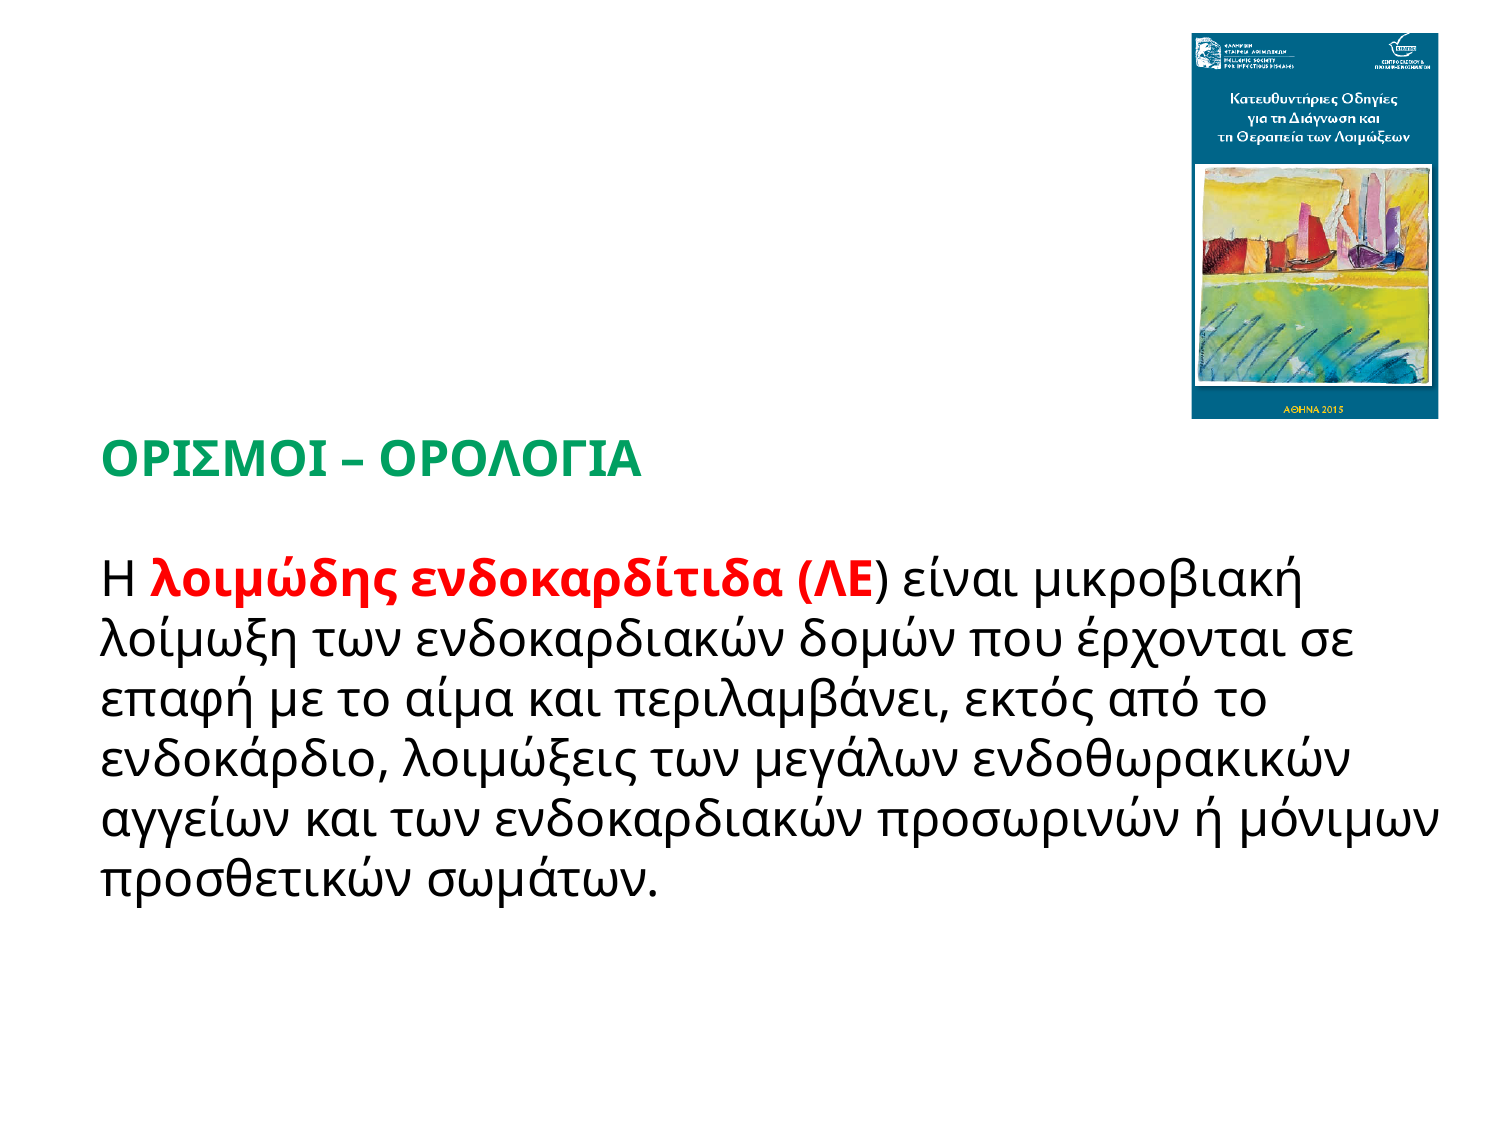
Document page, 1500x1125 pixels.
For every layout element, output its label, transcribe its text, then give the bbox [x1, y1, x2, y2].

text_box ΟΡΙΣΜΟΙ – ΟΡΟΛΟΓΙΑ Η λοιμώδης ενδοκαρδίτιδα (ΛΕ) είναι μικροβιακή λοίμωξη των ενδοκαρδιακών δομών που έρχονται σε επαφή με το αίμα και περιλαμβάνει, εκτός από το ενδοκάρδιο, λοιμώξεις των μεγάλων ενδοθωρακικών αγγείων και των ενδοκαρδιακών προσωρινών ή μόνιμων προσθετικών σωμάτων. [85, 418, 1466, 914]
picture [1196, 38, 1212, 67]
picture [1214, 60, 1220, 68]
picture [1196, 165, 1431, 385]
